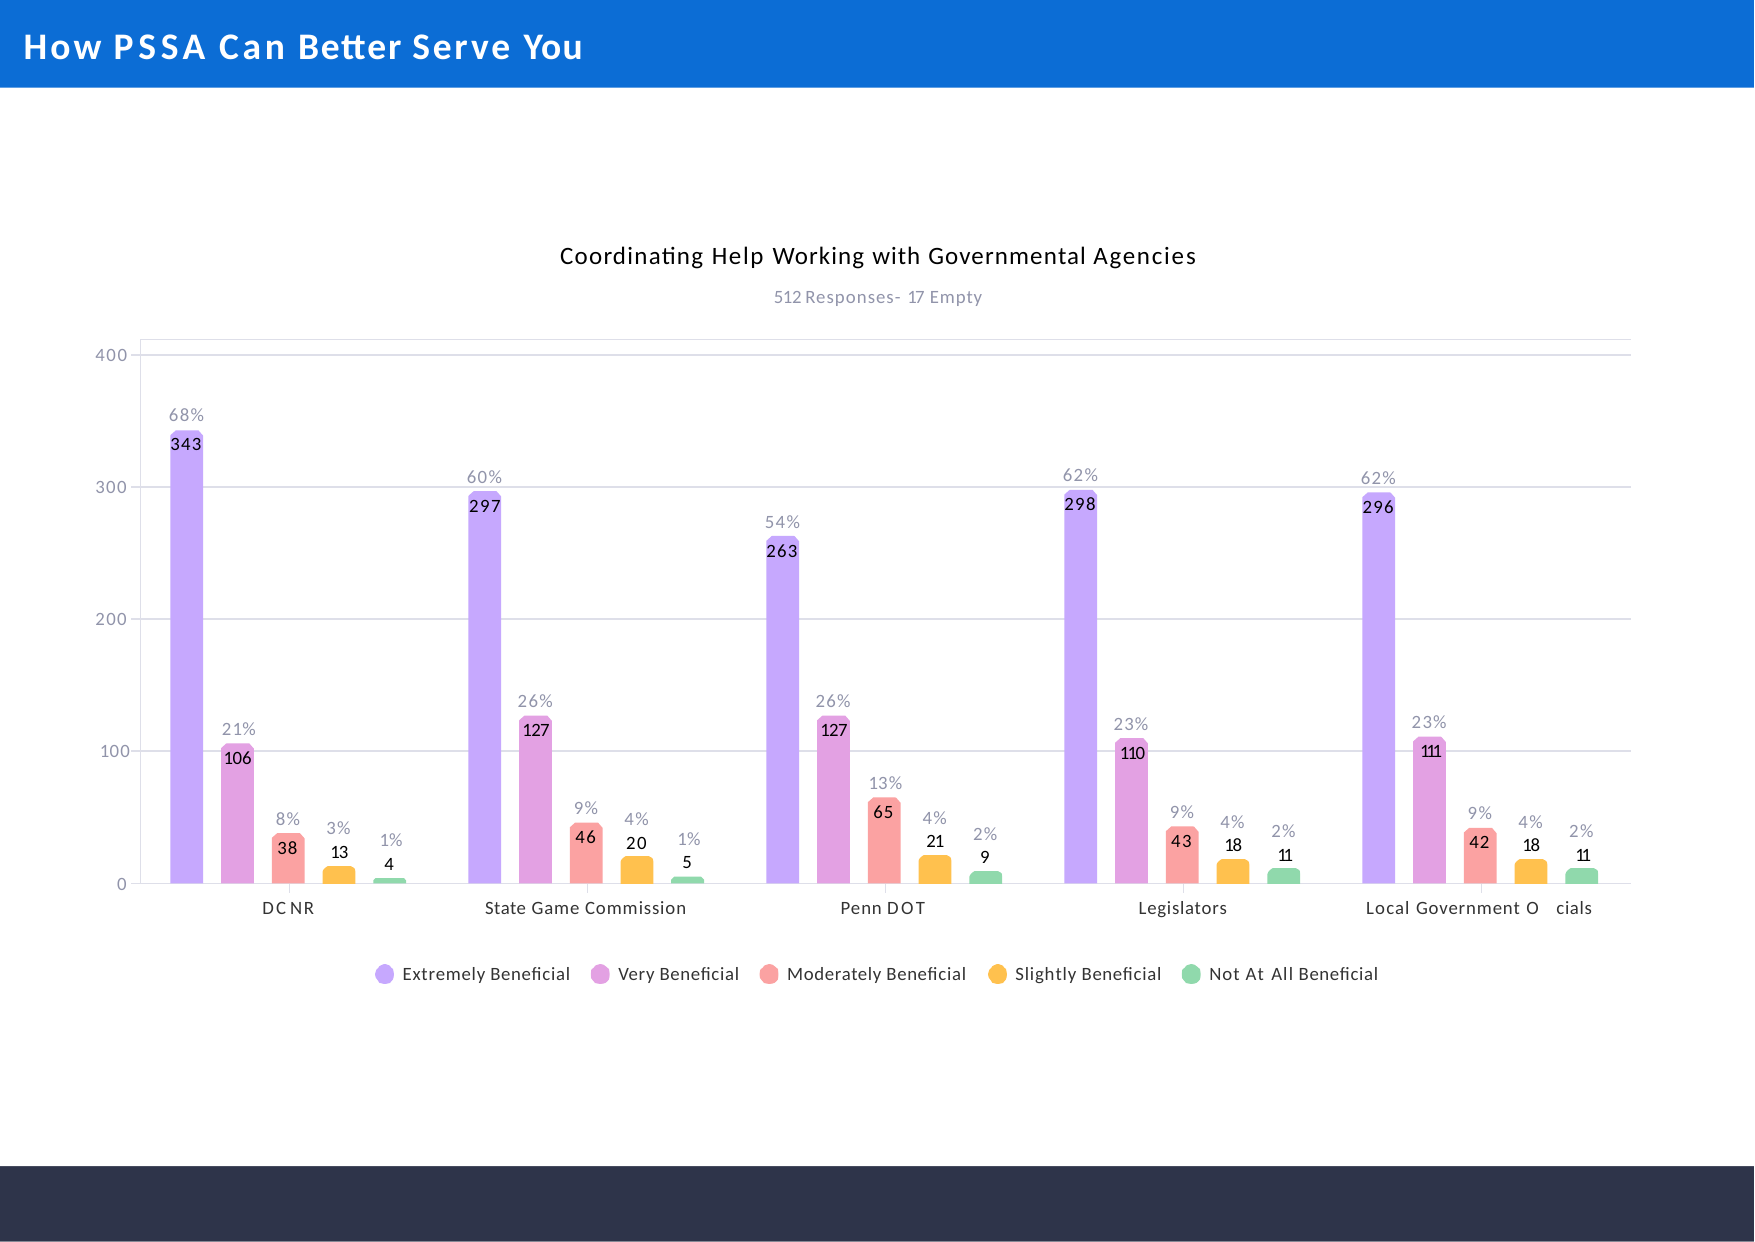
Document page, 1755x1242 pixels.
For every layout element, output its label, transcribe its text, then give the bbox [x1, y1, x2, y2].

text_box Slightly Beneficial [1013, 959, 1168, 984]
text_box 100 [97, 737, 125, 762]
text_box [0, 1166, 1755, 1242]
text_box Extremely Beneficial [400, 959, 577, 984]
text_box [1181, 964, 1201, 984]
text_box Coordinating Help Working with Governmental Agencies 512 Responses- 17 Empty [554, 237, 1202, 307]
text_box Legislators [1136, 902, 1233, 919]
text_box State Game Commission [483, 902, 694, 919]
text_box [590, 964, 610, 984]
text_box DCNR [260, 902, 319, 919]
text_box Moderately Beneficial [785, 959, 974, 984]
text_box 300 [93, 472, 125, 498]
text_box [759, 964, 779, 984]
text_box [375, 964, 394, 984]
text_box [322, 855, 1548, 884]
text_box [988, 964, 1007, 984]
text_box 400 68% 343 [93, 340, 126, 455]
text_box Not At All Beneficial [1207, 959, 1384, 984]
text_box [373, 868, 1599, 884]
title How PSSA Can Better Serve You [21, 19, 597, 230]
text_box Very Beneficial [616, 959, 746, 984]
text_box 0 [115, 869, 125, 894]
text_box Penn DOT [838, 902, 933, 919]
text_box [130, 338, 1632, 894]
text_box 200 [93, 604, 125, 630]
text_box Local Government O cials [1363, 902, 1599, 919]
